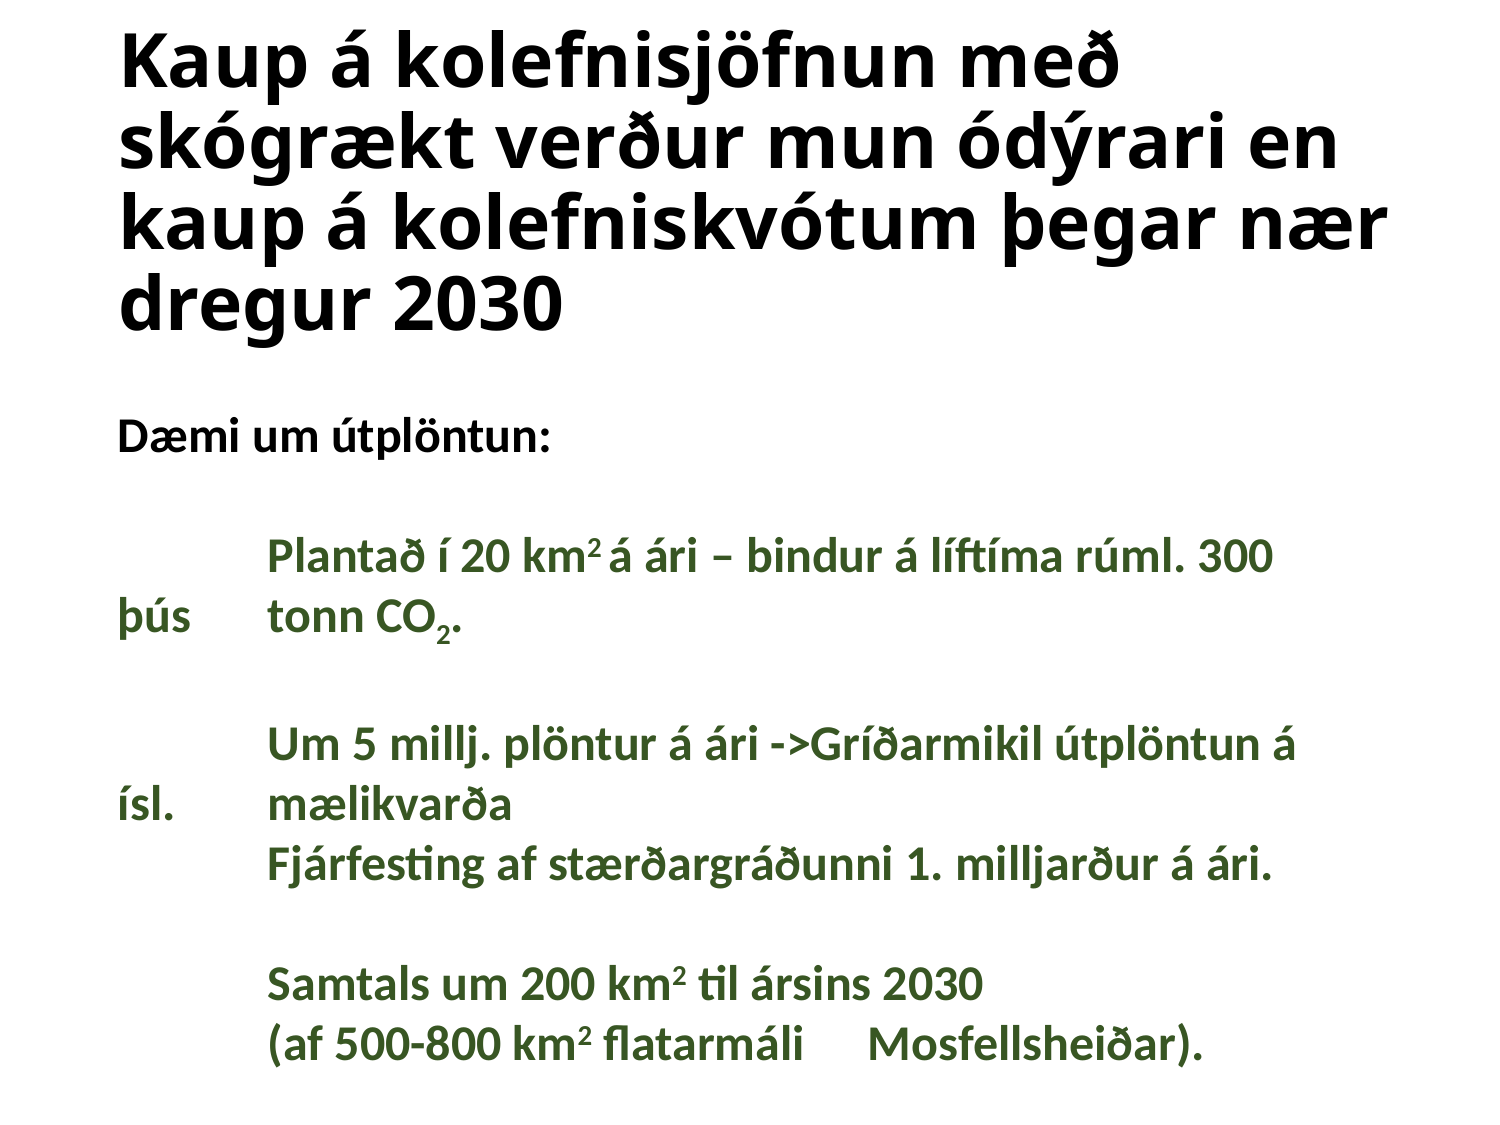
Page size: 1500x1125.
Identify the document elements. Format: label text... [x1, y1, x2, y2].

text_box Dæmi um útplöntun: Plantað í 20 km2 á ári – bindur á líftíma rúml. 300 þús tonn CO2. Um 5 millj. plöntur á ári ->Gríðarmikil útplöntun á ísl. mælikvarða Fjárfesting af stærðargráðunni 1. milljarður á ári. Samtals um 200 km2 til ársins 2030 (af 500-800 km2 flatarmáli Mosfellsheiðar). [103, 394, 1372, 1078]
title Kaup á kolefnisjöfnun með skógrækt verður mun ódýrari en kaup á kolefniskvótum þegar nær dregur 2030 [103, 59, 1454, 310]
